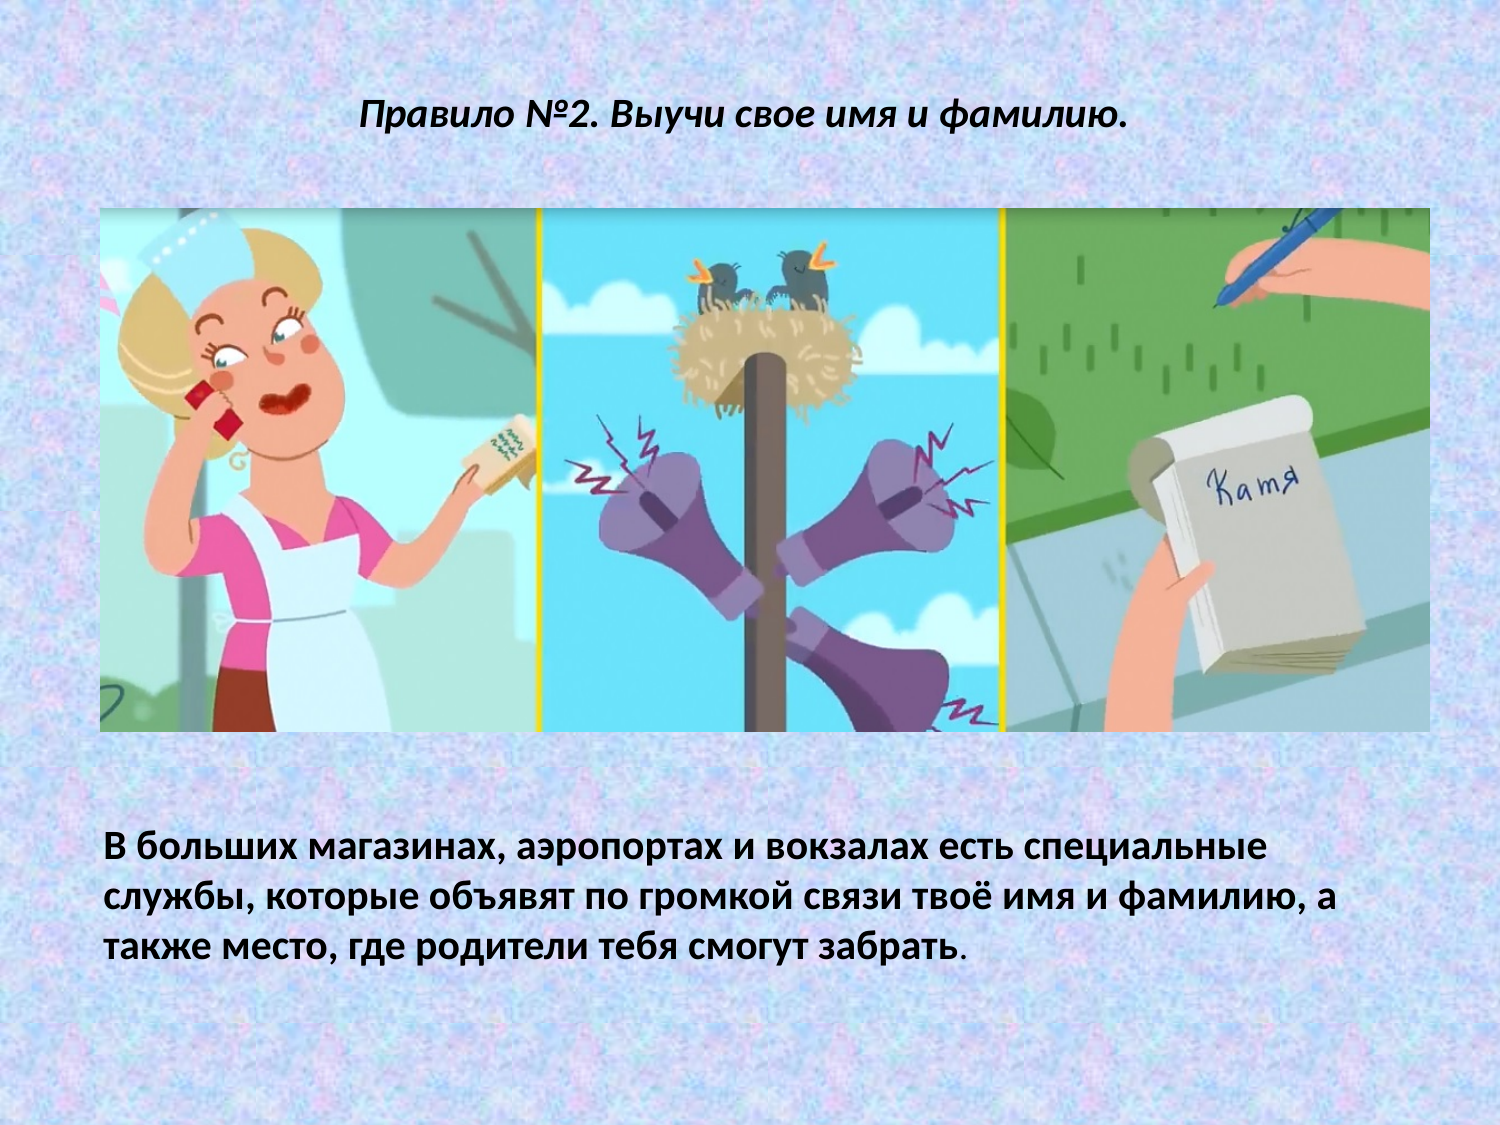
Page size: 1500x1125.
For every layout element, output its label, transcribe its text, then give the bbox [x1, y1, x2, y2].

text_box Правило №2. Выучи свое имя и фамилию. [53, 78, 1436, 193]
text_box В больших магазинах, аэропортах и вокзалах есть специальные службы, которые объявят по громкой связи твоё имя и фамилию, а также место, где родители тебя смогут забрать. [88, 810, 1424, 976]
picture [0, 0, 1500, 1125]
